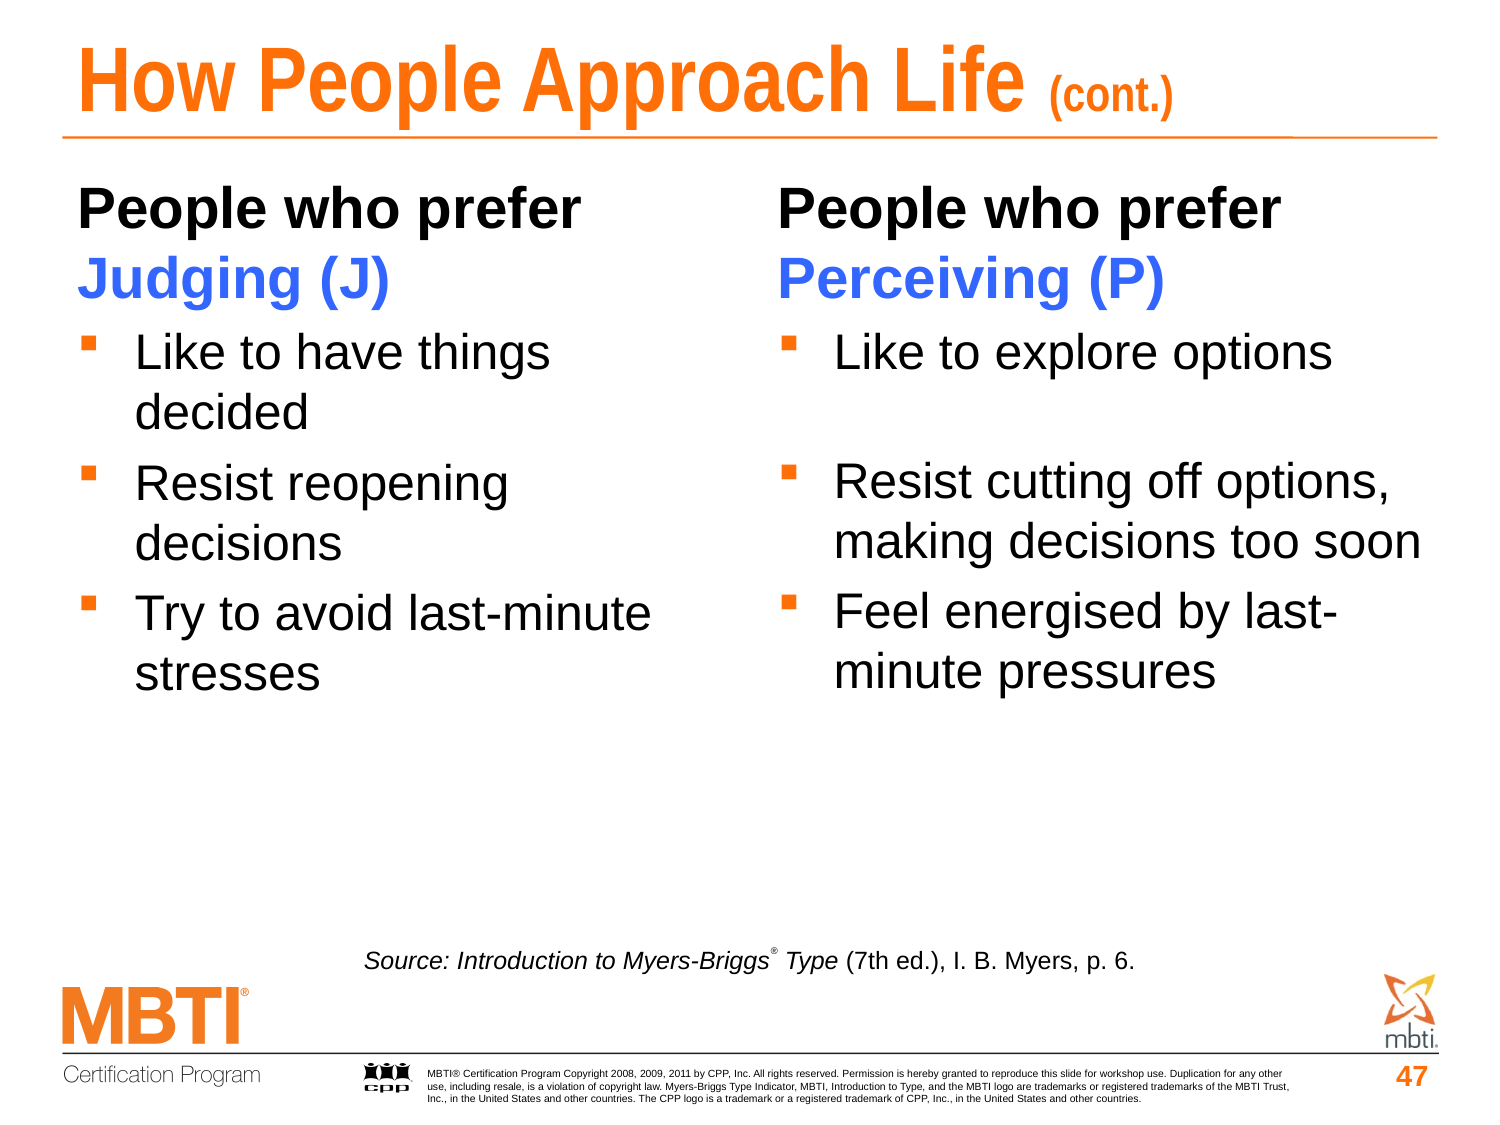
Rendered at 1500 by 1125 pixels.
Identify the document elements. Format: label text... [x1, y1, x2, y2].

picture [62, 983, 1439, 1093]
list People who prefer Judging (J) Like to have things decided Resist reopening decisions Try to avoid last-minute stresses [62, 162, 738, 800]
text_box 47 [1362, 1049, 1463, 1125]
title How People Approach Life (cont.) [62, 24, 1438, 125]
list People who prefer Perceiving (P) Like to explore options Resist cutting off options, making decisions too soon Feel energised by last-minute pressures [762, 162, 1450, 800]
text_box Source: Introduction to Myers-Briggs® Type (7th ed.), I. B. Myers, p. 6. [62, 937, 1438, 983]
